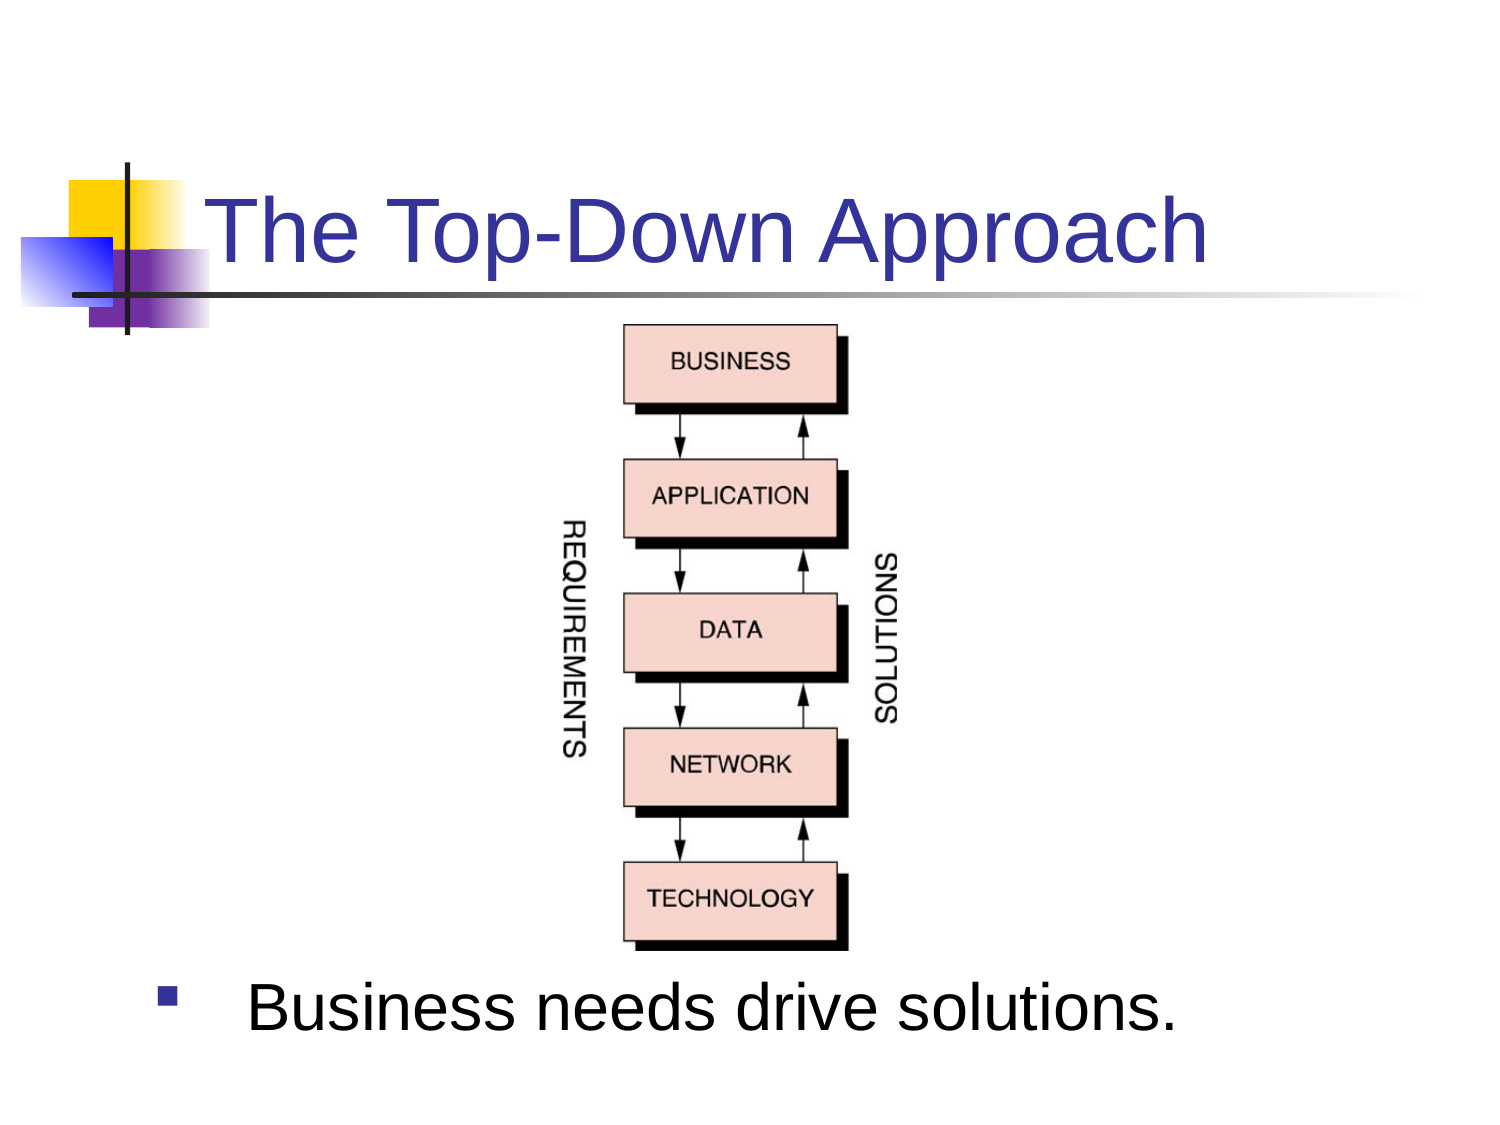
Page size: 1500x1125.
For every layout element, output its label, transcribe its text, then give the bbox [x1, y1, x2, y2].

list Business needs drive solutions. [137, 956, 1413, 1076]
picture [562, 324, 897, 951]
title The Top-Down Approach [188, 101, 1468, 289]
